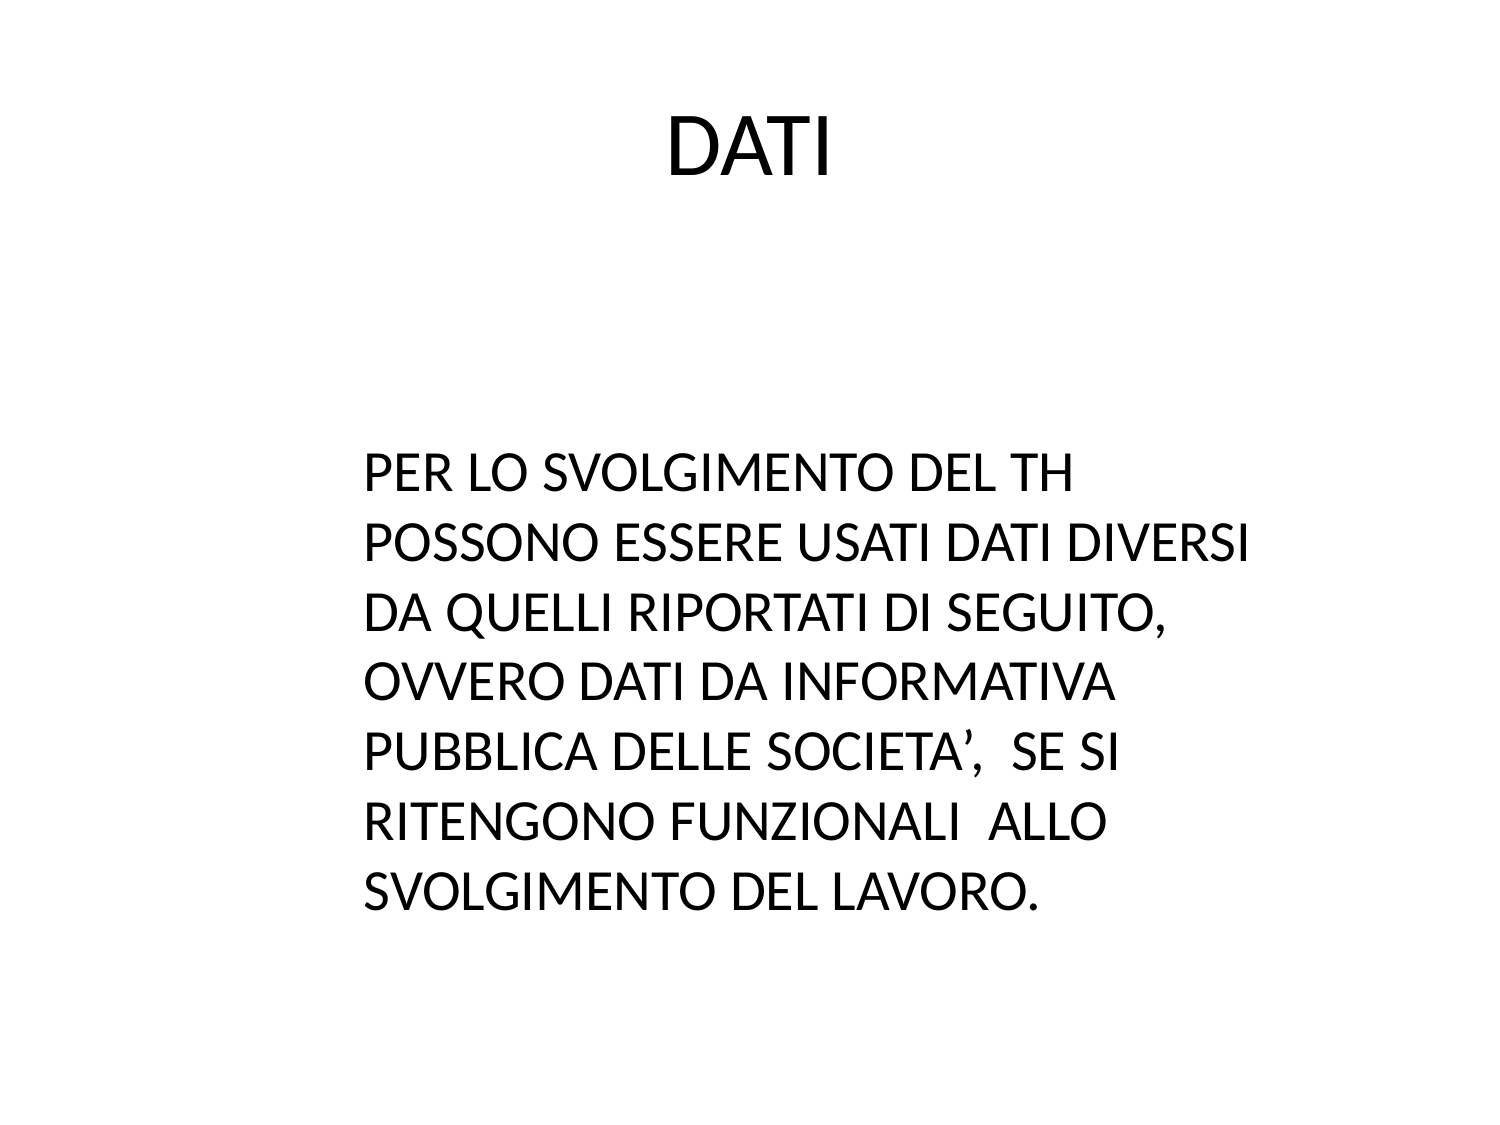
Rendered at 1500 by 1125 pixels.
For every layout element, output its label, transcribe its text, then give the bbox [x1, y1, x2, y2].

list PER LO SVOLGIMENTO DEL TH POSSONO ESSERE USATI DATI DIVERSI DA QUELLI RIPORTATI DI SEGUITO, OVVERO DATI DA INFORMATIVA PUBBLICA DELLE SOCIETA’, SE SI RITENGONO FUNZIONALI ALLO SVOLGIMENTO DEL LAVORO. [123, 262, 1331, 1005]
title DATI [75, 45, 1425, 233]
